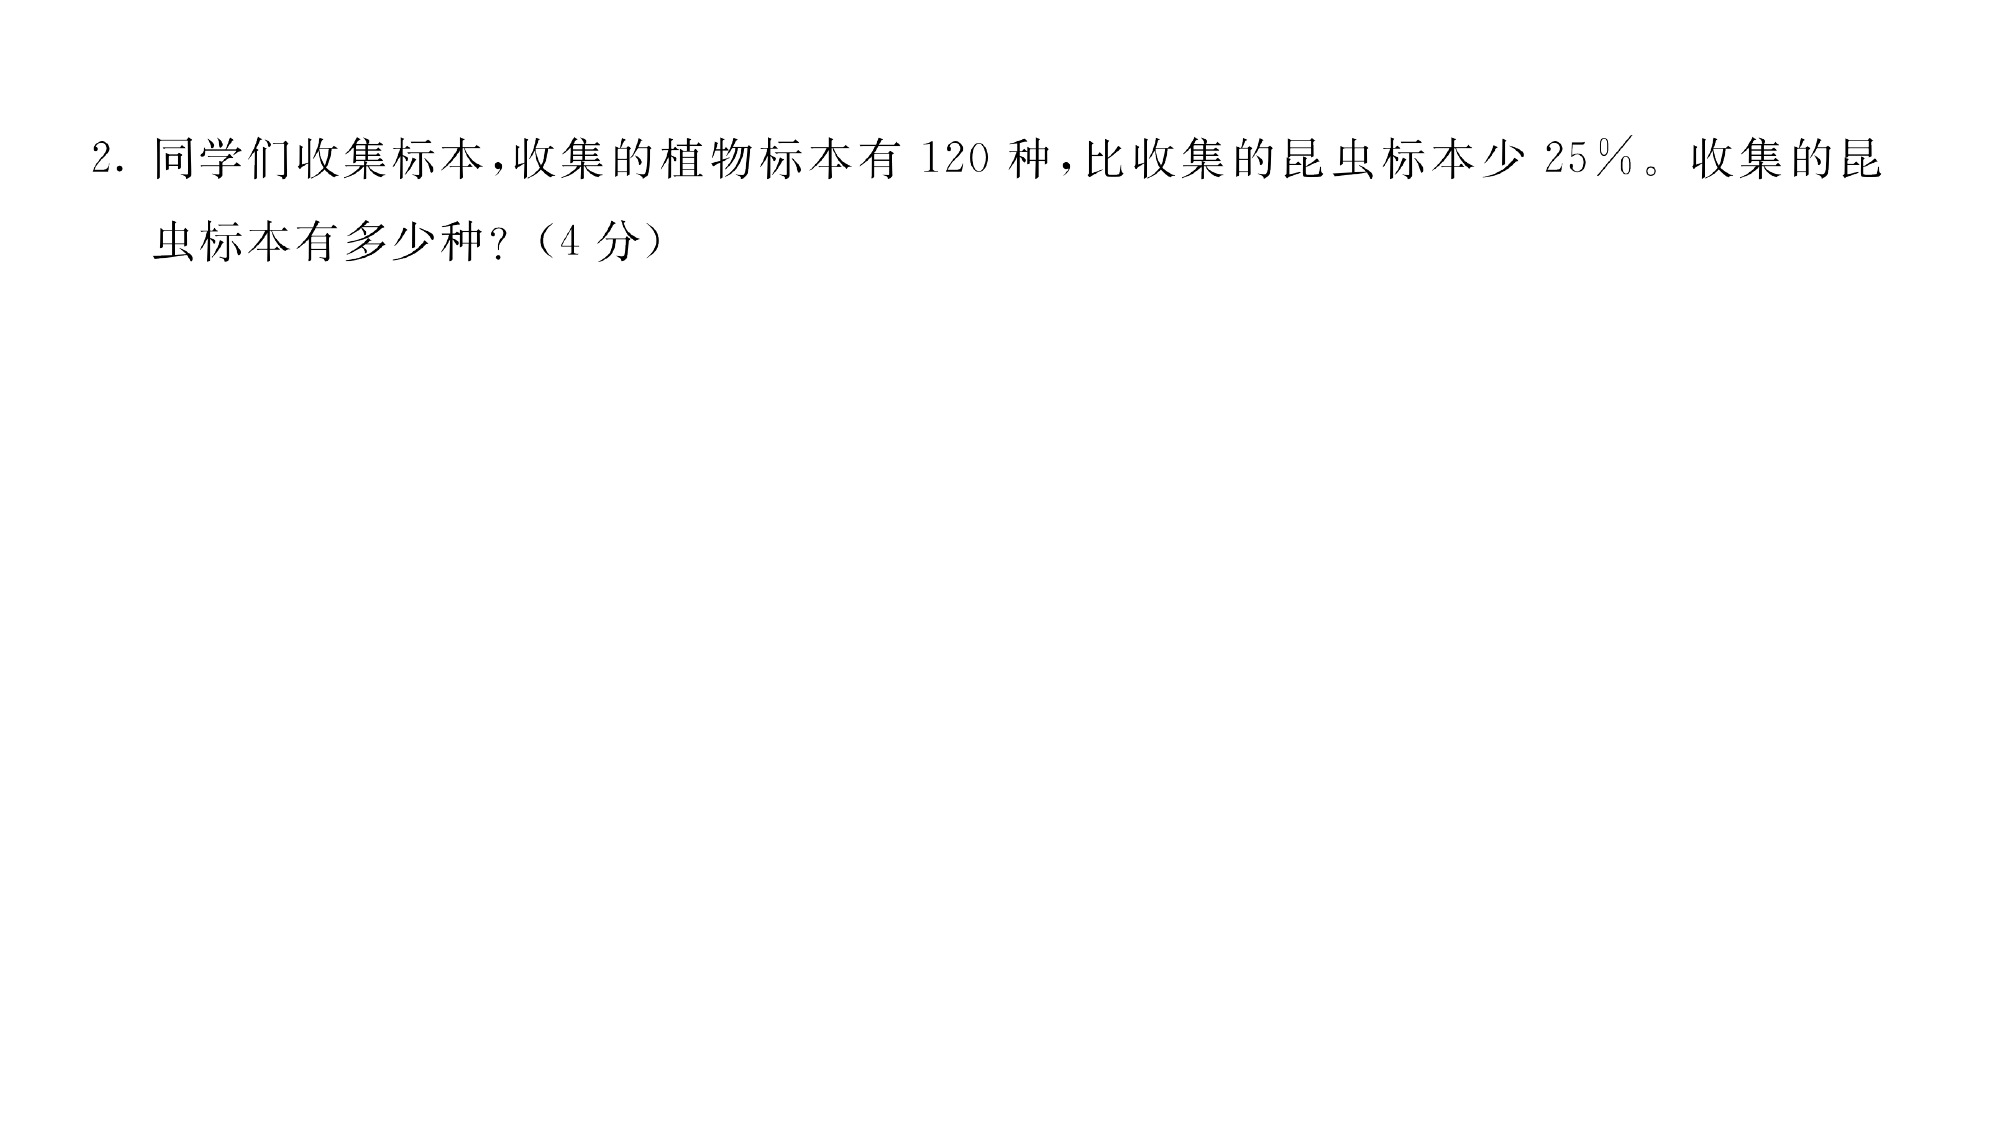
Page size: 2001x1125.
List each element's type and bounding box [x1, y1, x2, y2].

picture [88, 118, 1979, 612]
